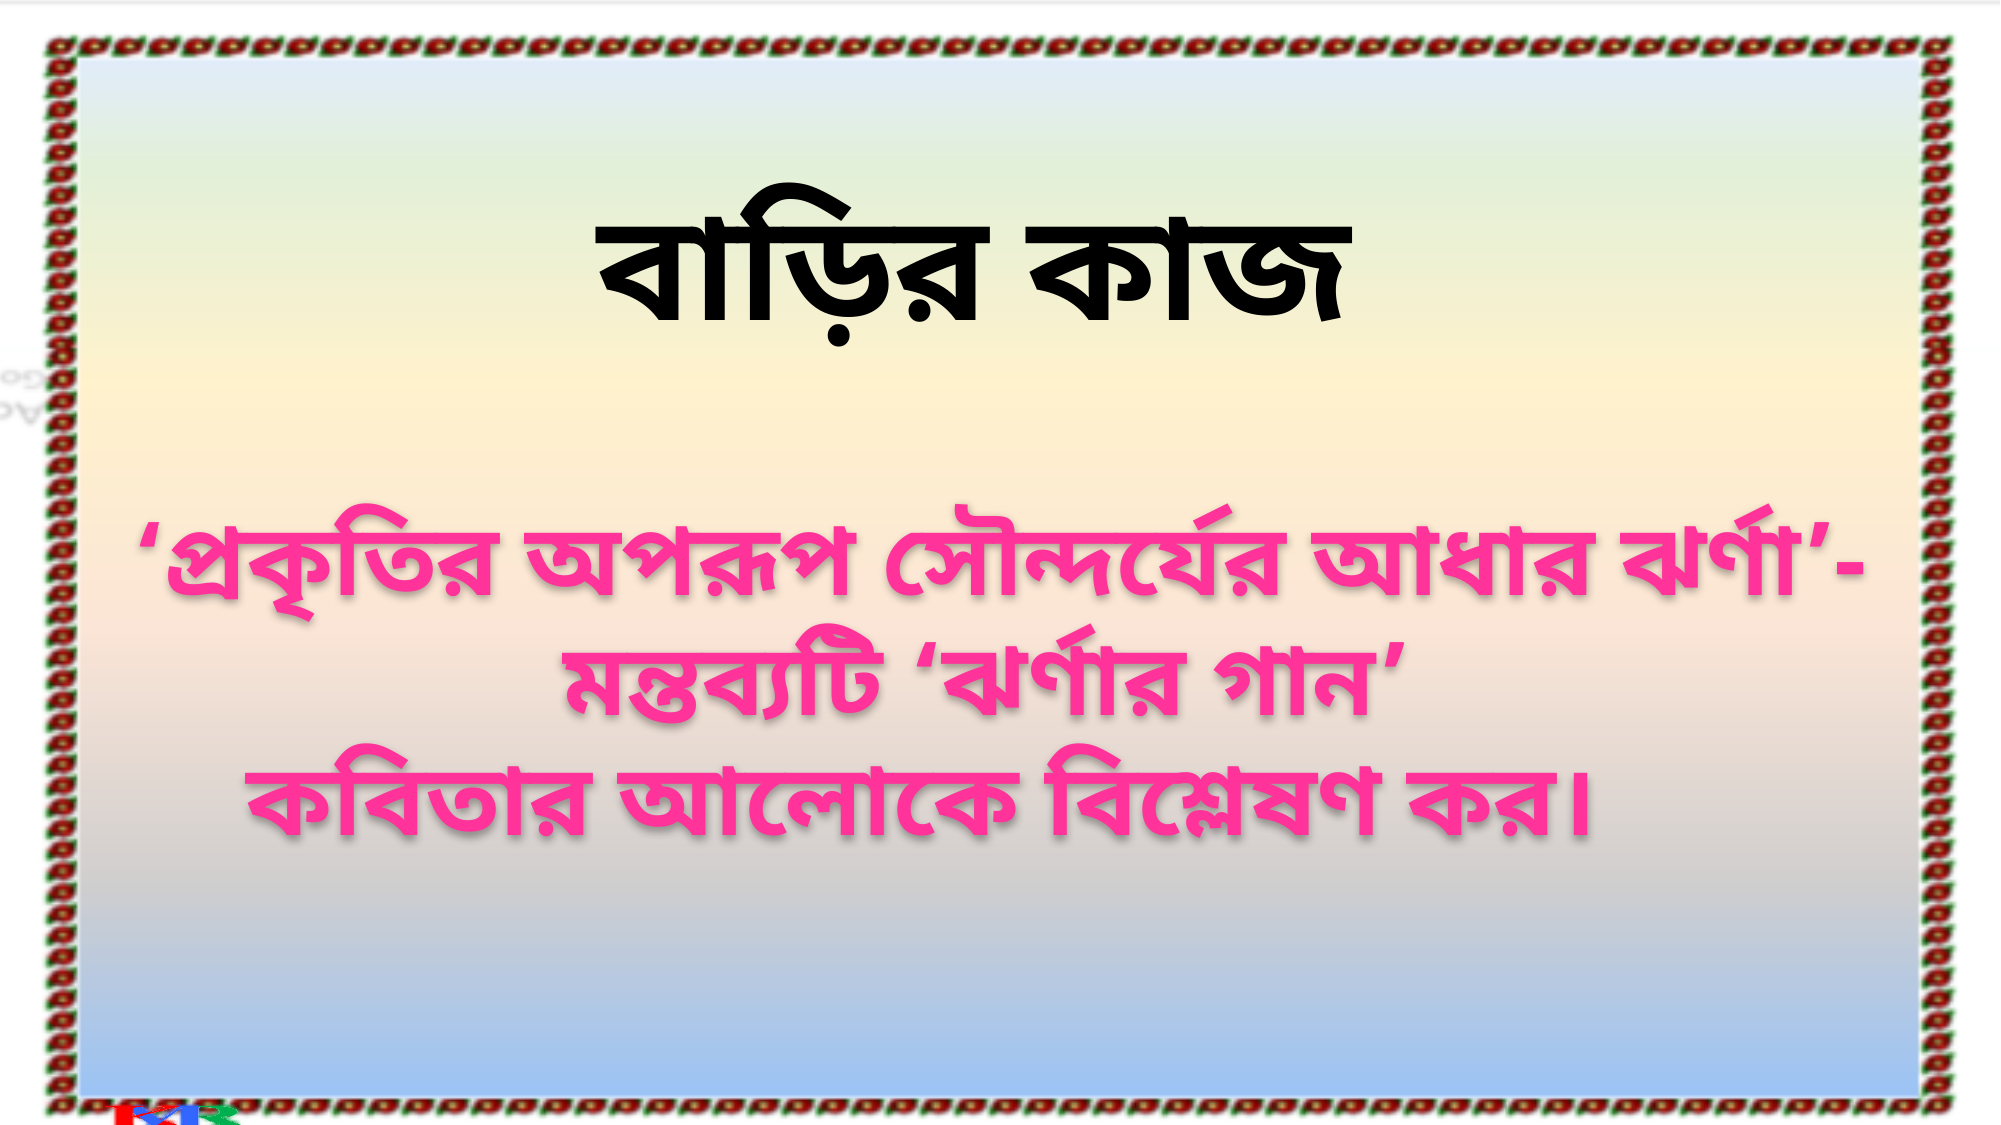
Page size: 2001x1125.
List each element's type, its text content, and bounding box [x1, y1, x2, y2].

text_box ‘প্রকৃতির অপরূপ সৌন্দর্যের আধার ঝর্ণা’- মন্তব্যটি ‘ঝর্ণার গান’ কবিতার আলোকে বিশ্লেষণ কর। [84, 488, 1915, 864]
text_box বাড়ির কাজ [84, 163, 1904, 359]
picture [0, 0, 2001, 1125]
